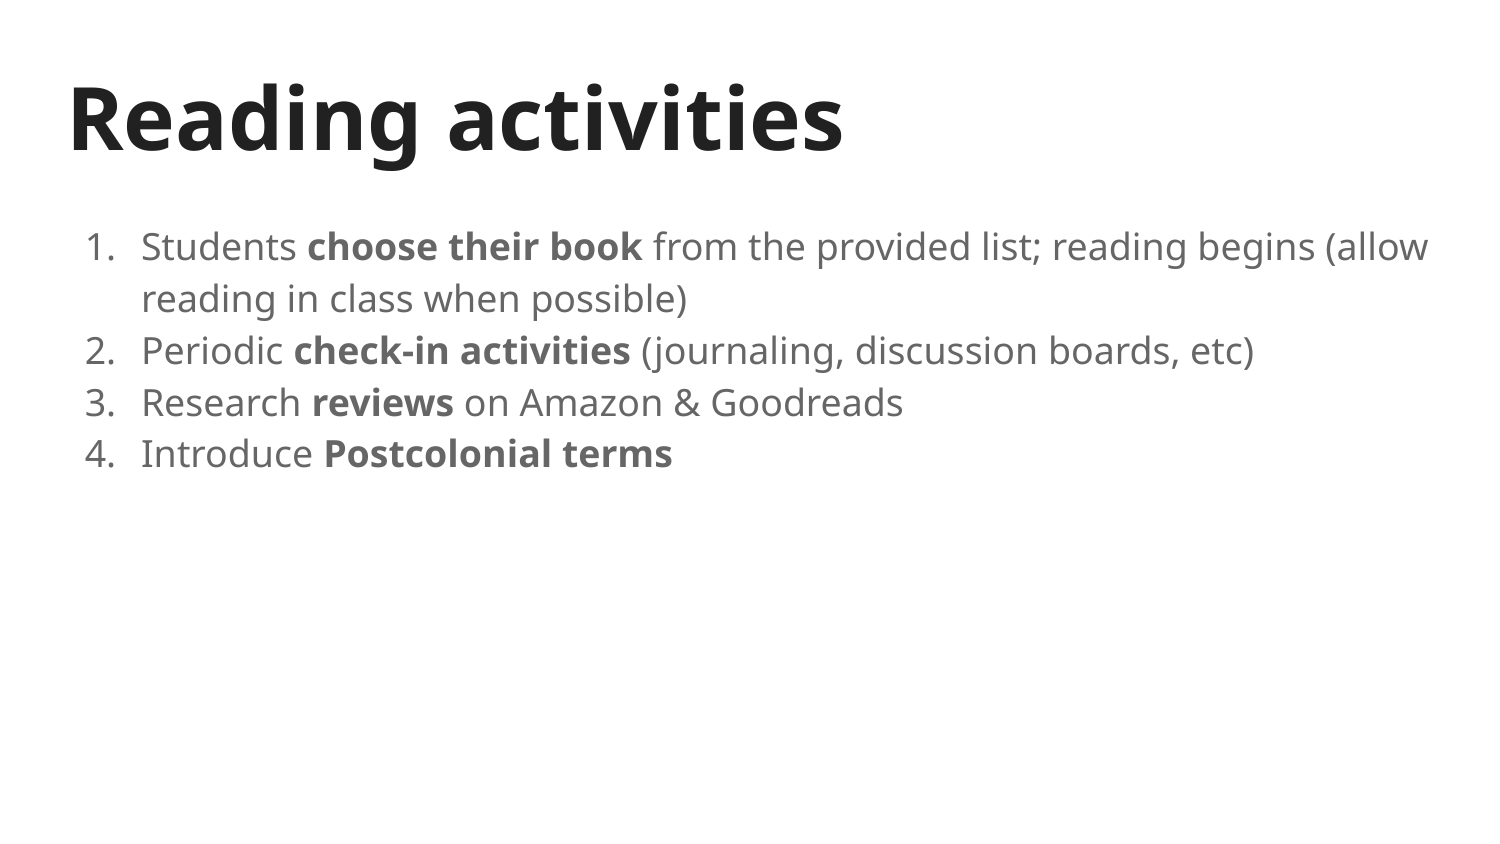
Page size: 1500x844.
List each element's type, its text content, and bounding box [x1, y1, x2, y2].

list Students choose their book from the provided list; reading begins (allow reading in class when possible) Periodic check-in activities (journaling, discussion boards, etc) Research reviews on Amazon & Goodreads Introduce Postcolonial terms [51, 201, 1449, 750]
title Reading activities [51, 48, 1449, 180]
